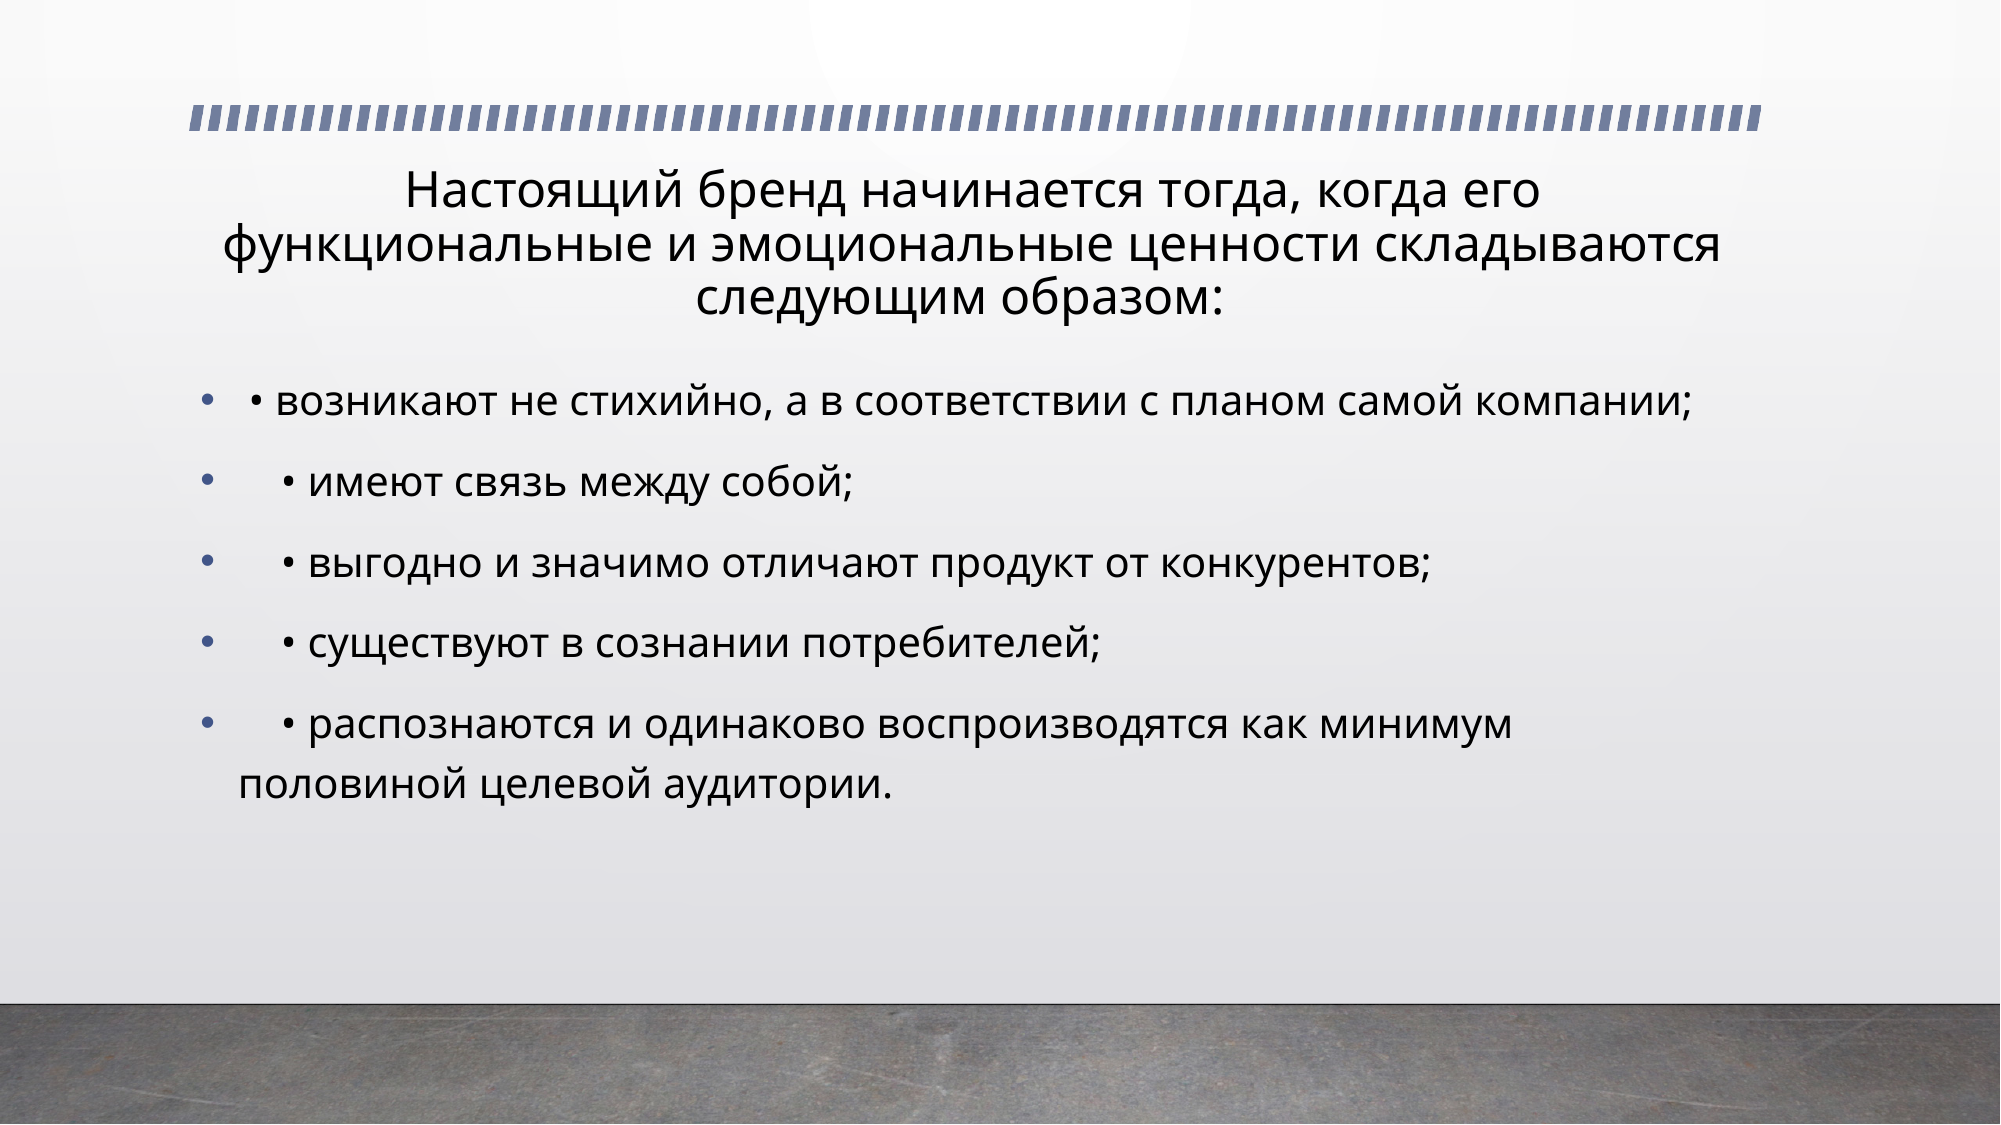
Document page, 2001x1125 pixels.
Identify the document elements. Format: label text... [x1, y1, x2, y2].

list • возникают не стихийно, а в соответствии с планом самой компании; • имеют связь между собой; • выгодно и значимо отличают продукт от конкурентов; • существуют в сознании потребителей; • распознаются и одинаково воспроизводятся как минимум половиной целевой аудитории. [185, 356, 1761, 897]
title Настоящий бренд начинается тогда, когда его функциональные и эмоциональные ценности складываются следующим образом: [185, 156, 1761, 329]
picture [0, 1004, 2000, 1124]
